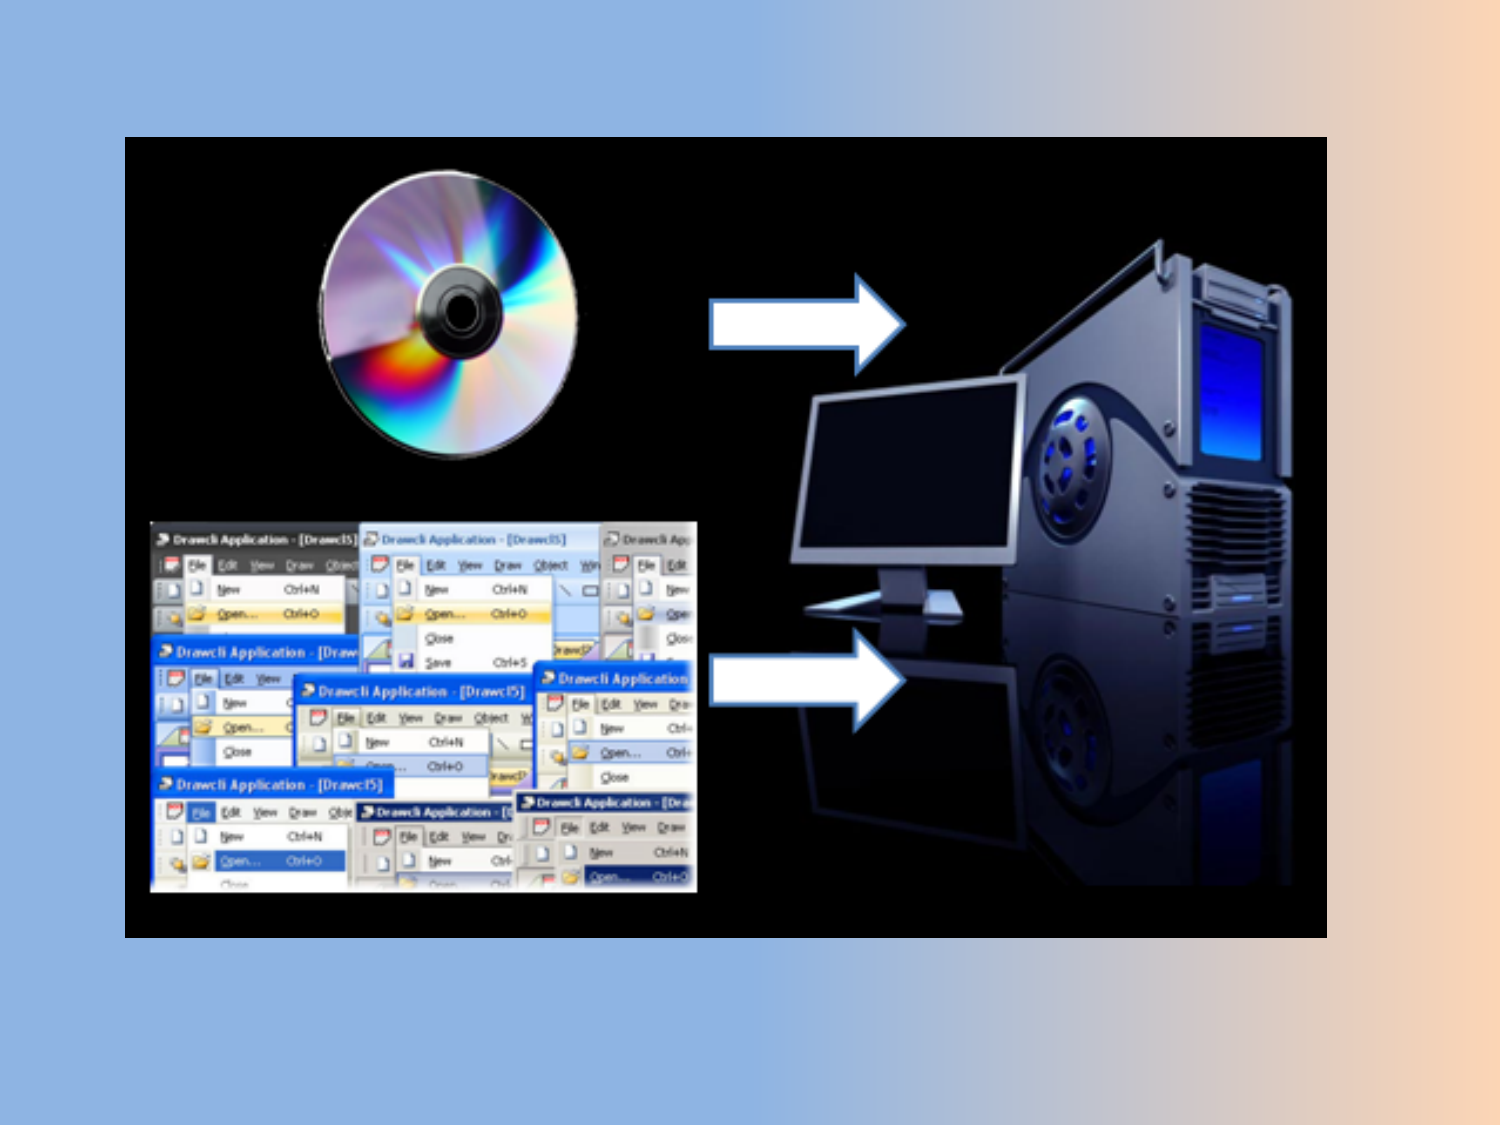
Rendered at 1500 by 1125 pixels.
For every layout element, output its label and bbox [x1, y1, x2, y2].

picture [124, 137, 1327, 938]
